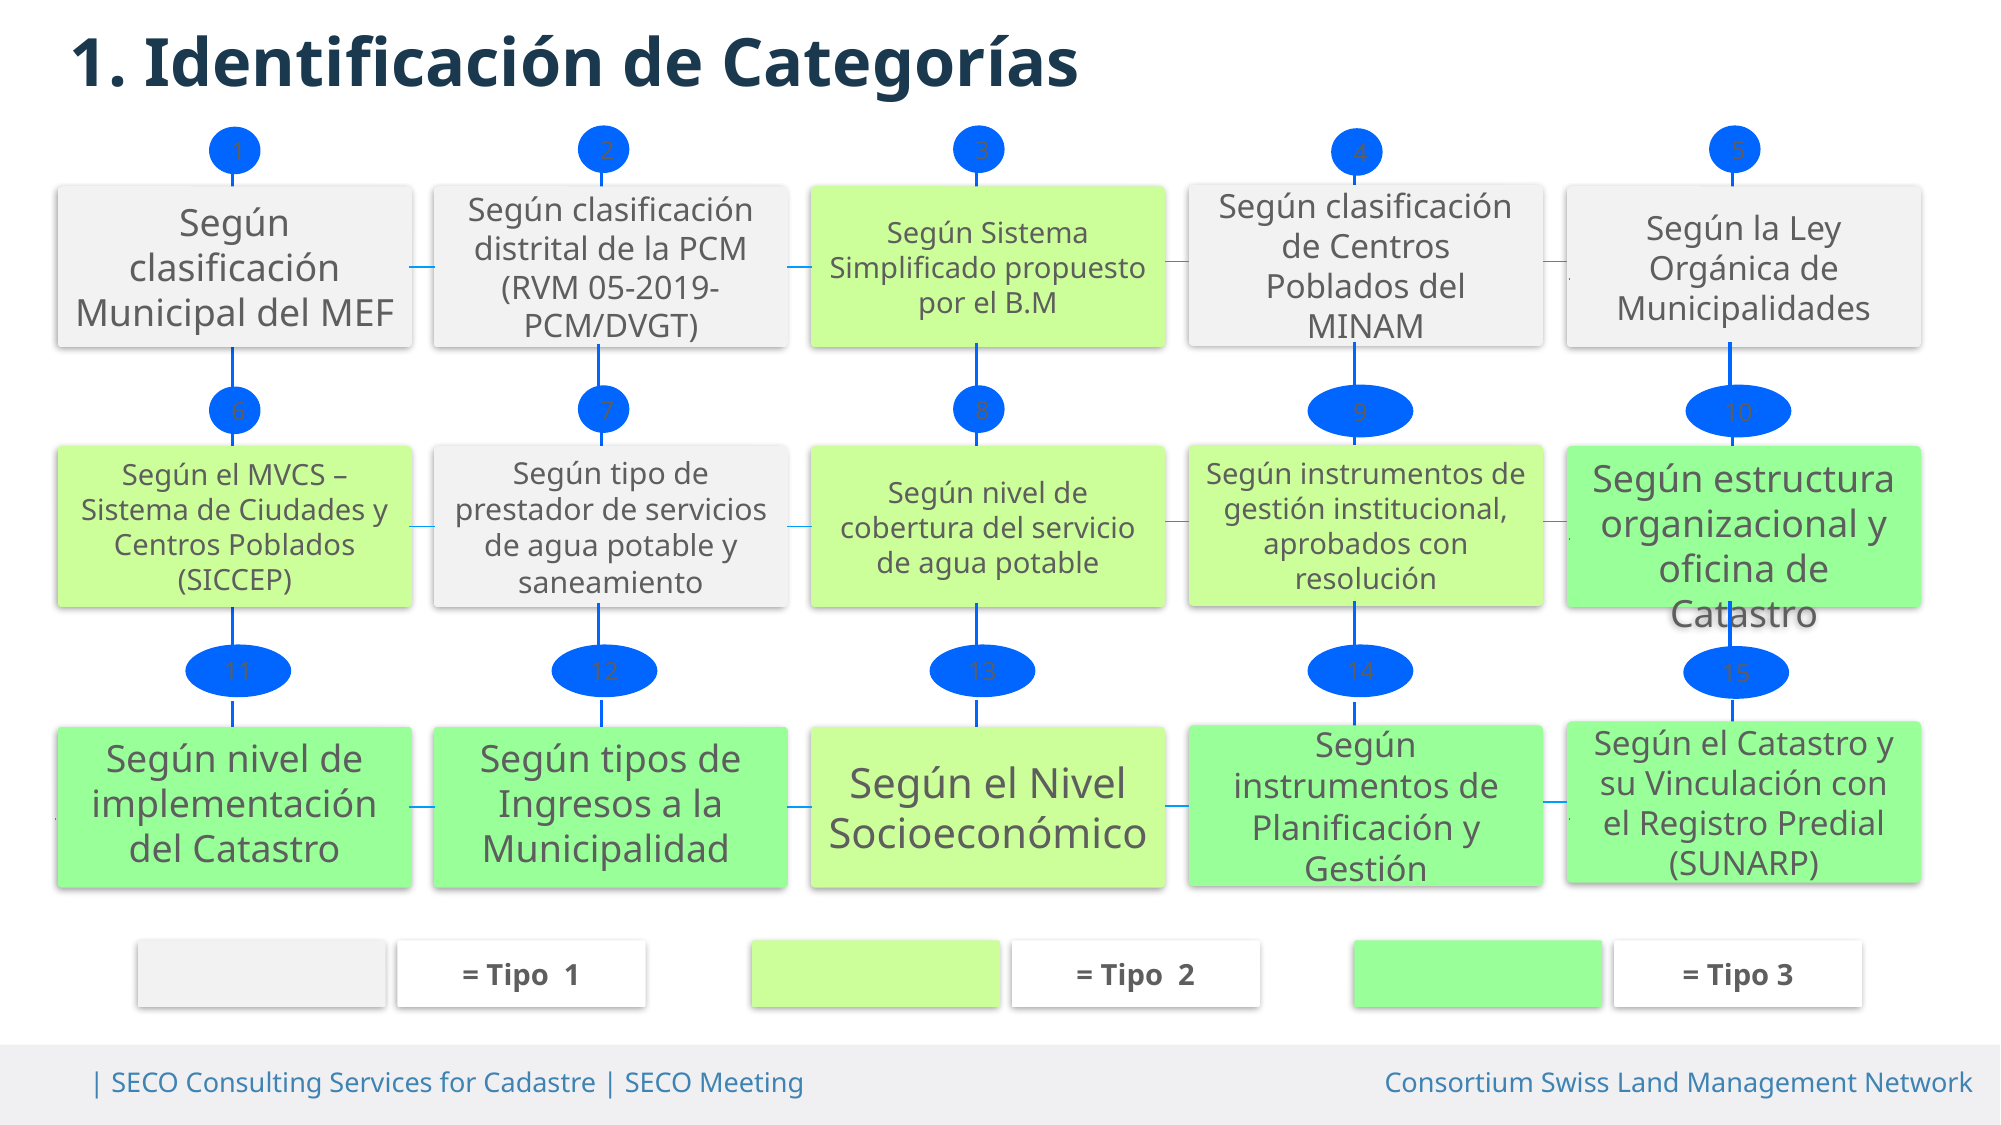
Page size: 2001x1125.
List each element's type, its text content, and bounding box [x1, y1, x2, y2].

text_box 10 [1685, 384, 1792, 438]
text_box 1. Identificación de Categorías [54, 11, 1189, 120]
text_box 7 [577, 385, 630, 433]
text_box 15 [1683, 646, 1790, 699]
text_box 8 [953, 385, 1005, 433]
text_box Según clasificación de Centros Poblados del MINAM [1188, 184, 1544, 347]
text_box 4 [1331, 128, 1383, 176]
text_box 6 [209, 386, 261, 434]
text_box 13 [929, 644, 1036, 698]
text_box Según el Nivel Socioeconómico [810, 726, 1166, 888]
text_box Según clasificación distrital de la PCM (RVM 05-2019-PCM/DVGT) [433, 186, 789, 348]
text_box 12 [551, 644, 658, 698]
text_box Según clasificación Municipal del MEF [57, 186, 413, 348]
text_box Según el MVCS – Sistema de Ciudades y Centros Poblados (SICCEP) [57, 446, 413, 608]
text_box [751, 940, 1000, 1008]
text_box Según estructura organizacional y oficina de Catastro [1566, 446, 1922, 608]
text_box [137, 940, 386, 1008]
text_box [1354, 940, 1603, 1008]
text_box 5 [1709, 125, 1761, 173]
text_box 11 [185, 644, 292, 698]
text_box 2 [577, 125, 630, 173]
text_box Según Sistema Simplificado propuesto por el B.M [810, 186, 1166, 348]
text_box = Tipo 3 [1614, 940, 1863, 1008]
text_box = Tipo 2 [1011, 940, 1260, 1008]
text_box Según nivel de cobertura del servicio de agua potable [810, 446, 1166, 608]
text_box Según instrumentos de gestión institucional, aprobados con resolución [1188, 444, 1544, 606]
text_box = Tipo 1 [397, 940, 646, 1008]
text_box Según tipo de prestador de servicios de agua potable y saneamiento [433, 446, 789, 608]
text_box Según instrumentos de Planificación y Gestión [1188, 725, 1544, 887]
text_box 3 [953, 125, 1005, 173]
text_box Según tipos de Ingresos a la Municipalidad [433, 726, 789, 888]
text_box 1 [209, 126, 261, 175]
text_box 9 [1307, 384, 1414, 438]
text_box Según la Ley Orgánica de Municipalidades [1566, 186, 1922, 348]
text_box 14 [1307, 644, 1414, 698]
text_box Según nivel de implementación del Catastro [57, 726, 413, 888]
text_box Según el Catastro y su Vinculación con el Registro Predial (SUNARP) [1566, 721, 1922, 883]
